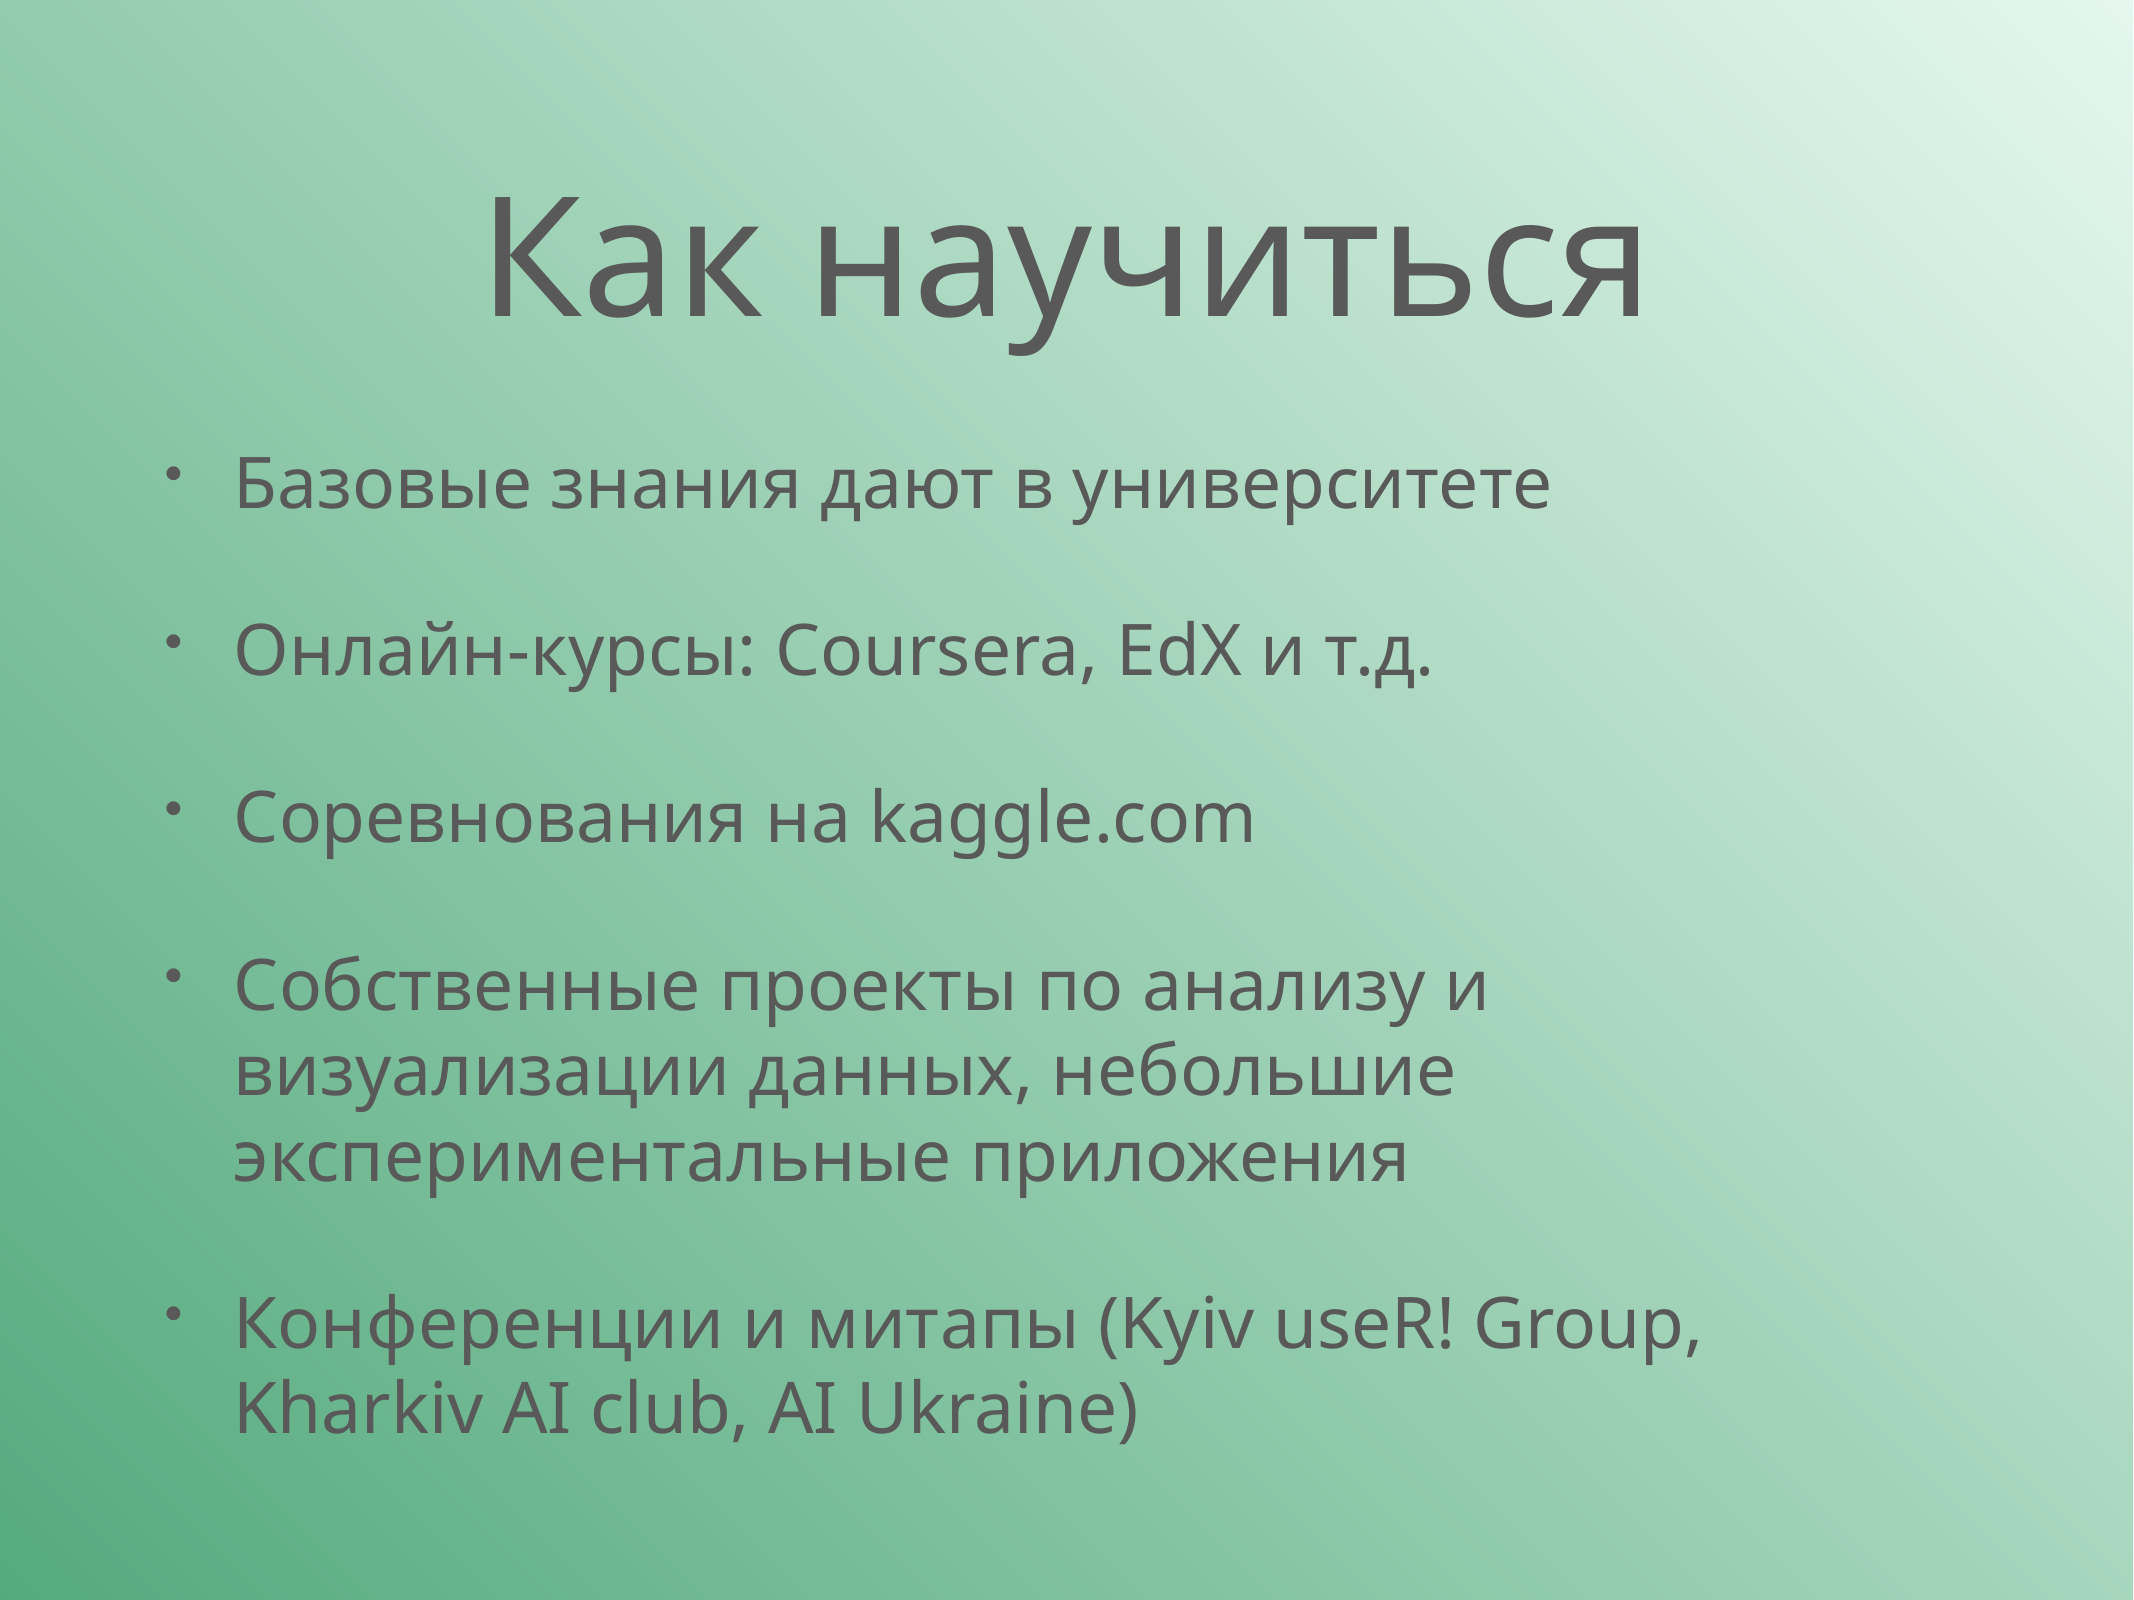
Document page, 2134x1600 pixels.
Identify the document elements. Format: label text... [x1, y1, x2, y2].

list Базовые знания дают в университете Онлайн-курсы: Coursera, EdX и т.д. Соревнования на kaggle.com Собственные проекты по анализу и визуализации данных, небольшие экспериментальные приложения Конференции и митапы (Kyiv useR! Group, Kharkiv AI club, AI Ukraine) [155, 426, 1978, 1459]
title Как научиться [155, 72, 1978, 426]
